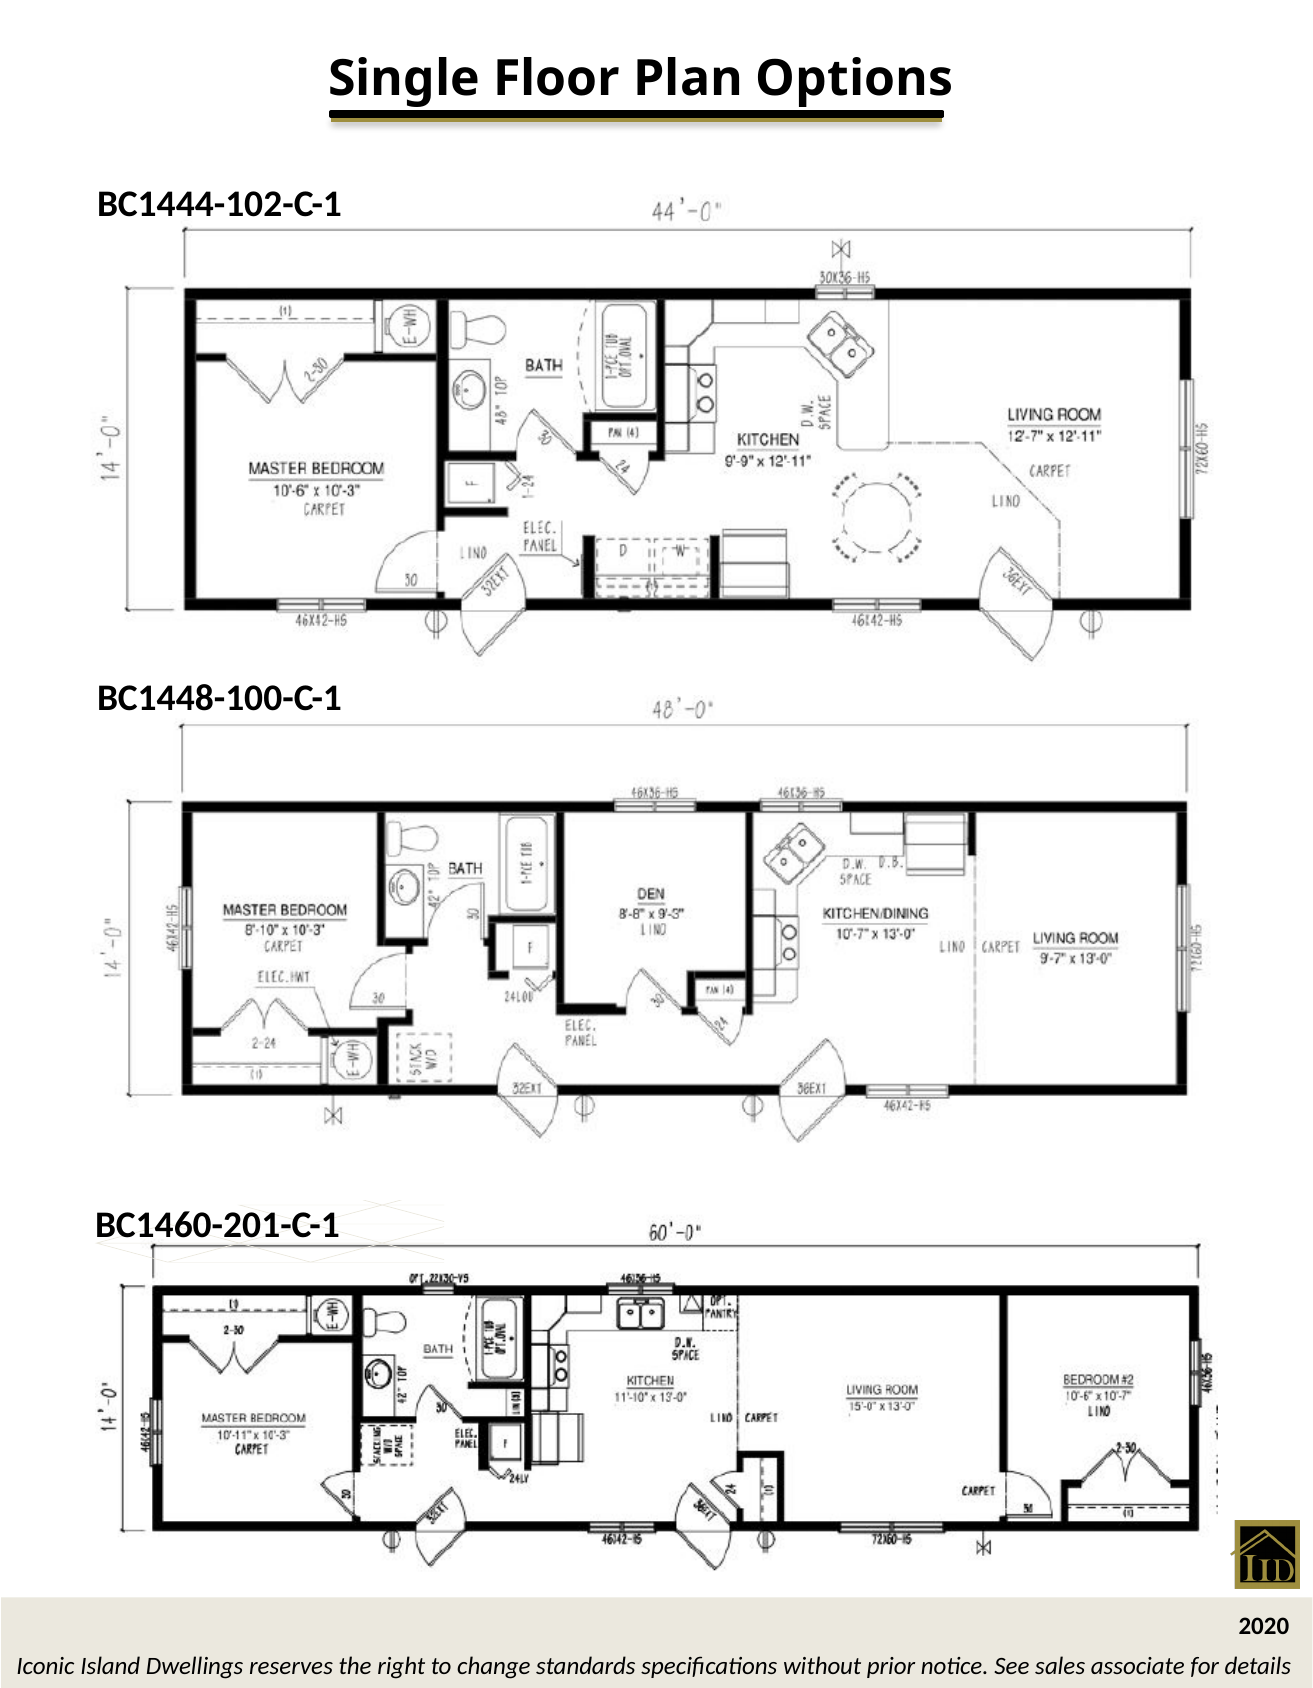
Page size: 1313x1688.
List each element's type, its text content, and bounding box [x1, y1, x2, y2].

picture [79, 172, 1218, 678]
text_box [1, 1597, 1313, 1688]
picture [79, 695, 1218, 1147]
picture [1229, 1520, 1300, 1591]
picture [95, 1191, 1218, 1579]
text_box Single Floor Plan Options [313, 37, 984, 113]
text_box BC1448-100-C-1 [82, 685, 358, 694]
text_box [330, 111, 943, 121]
text_box Iconic Island Dwellings reserves the right to change standards specifications without prior notice. See sales associate for details [13, 1647, 1308, 1680]
text_box [0, 91, 752, 192]
text_box 2020 [1223, 1601, 1306, 1647]
